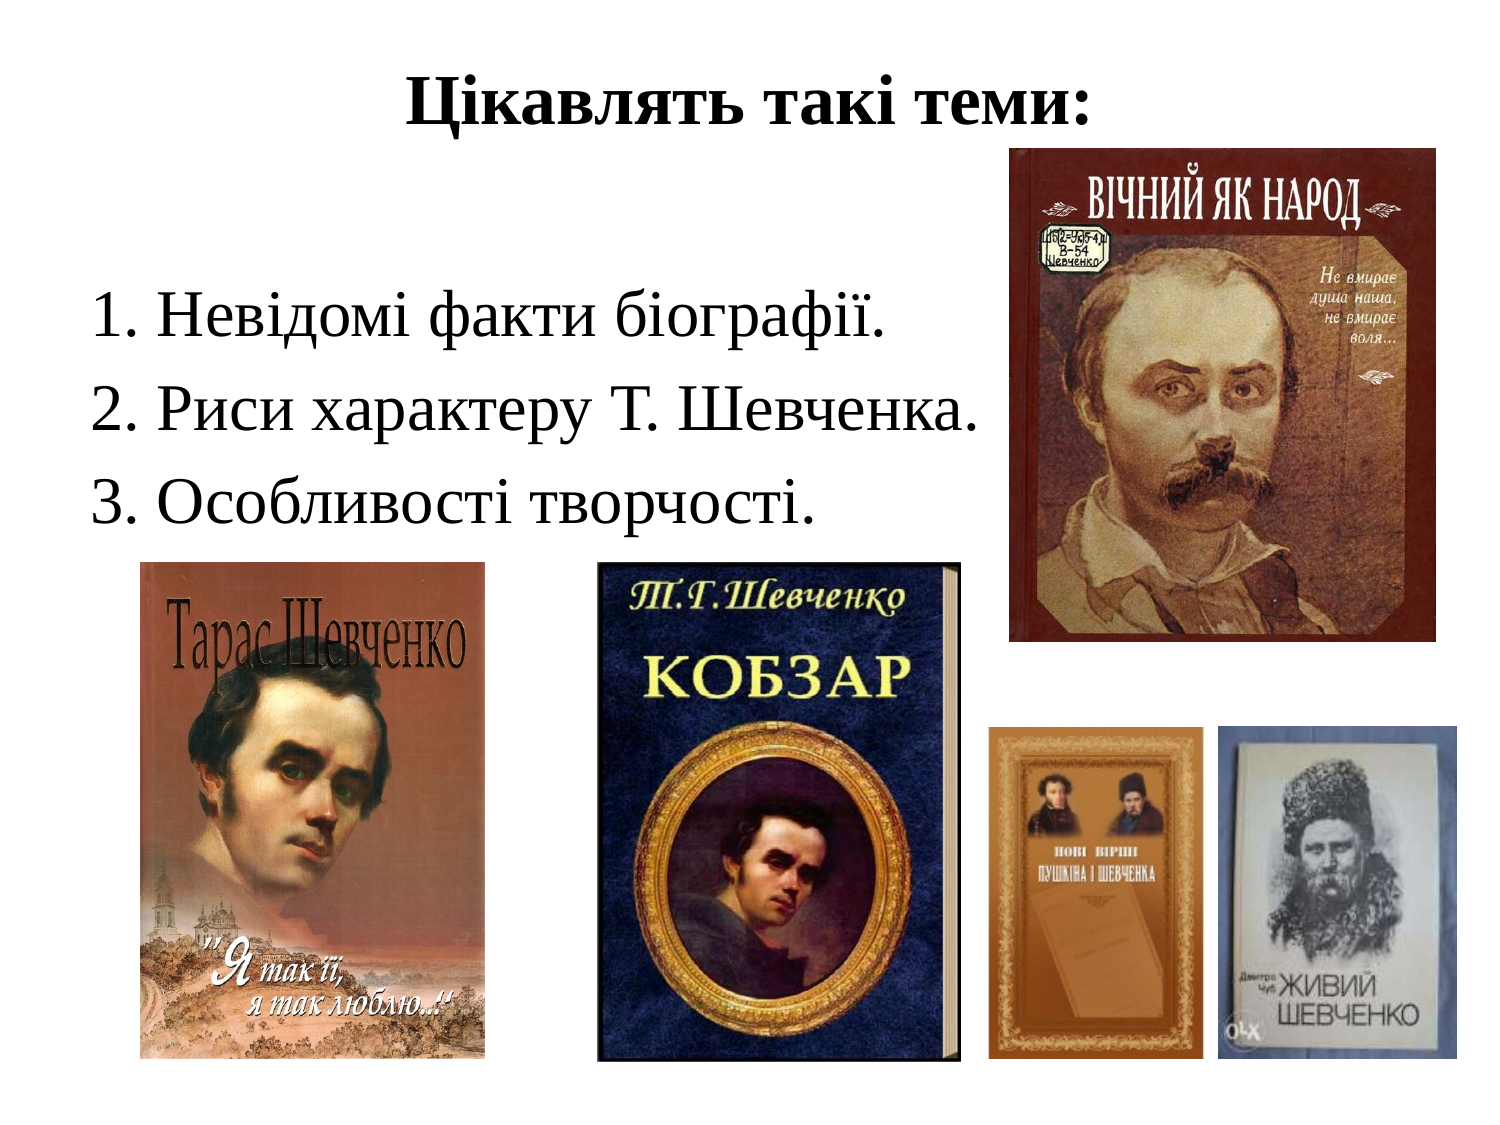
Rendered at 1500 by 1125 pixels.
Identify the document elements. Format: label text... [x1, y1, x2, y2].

picture [597, 562, 961, 1062]
title Цікавлять такі теми: [75, 45, 1425, 233]
list 1. Невідомі факти біографії. 2. Риси характеру Т. Шевченка. 3. Особливості творчості. [75, 262, 1425, 1005]
picture [1009, 148, 1437, 642]
picture [1218, 726, 1457, 1059]
picture [140, 562, 485, 1059]
picture [985, 727, 1206, 1059]
